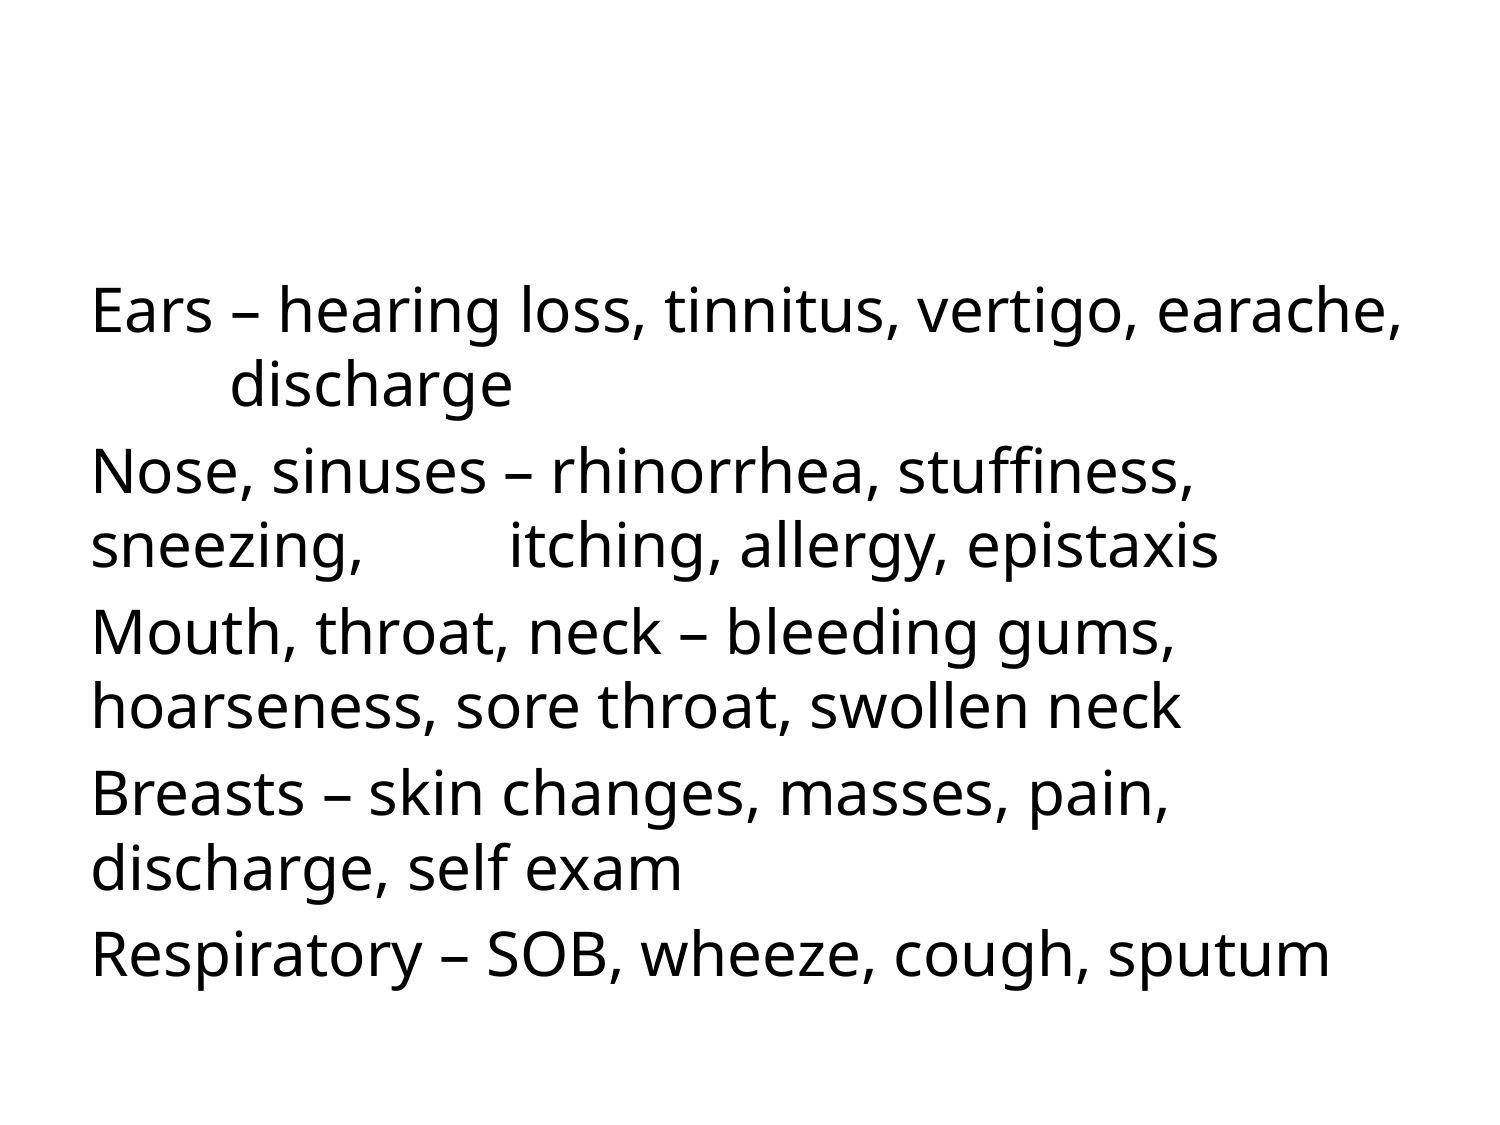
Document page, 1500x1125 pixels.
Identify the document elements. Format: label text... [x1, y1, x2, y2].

list Ears – hearing loss, tinnitus, vertigo, earache, discharge Nose, sinuses – rhinorrhea, stuffiness, sneezing, itching, allergy, epistaxis Mouth, throat, neck – bleeding gums, hoarseness, sore throat, swollen neck Breasts – skin changes, masses, pain, discharge, self exam Respiratory – SOB, wheeze, cough, sputum [75, 262, 1425, 1005]
